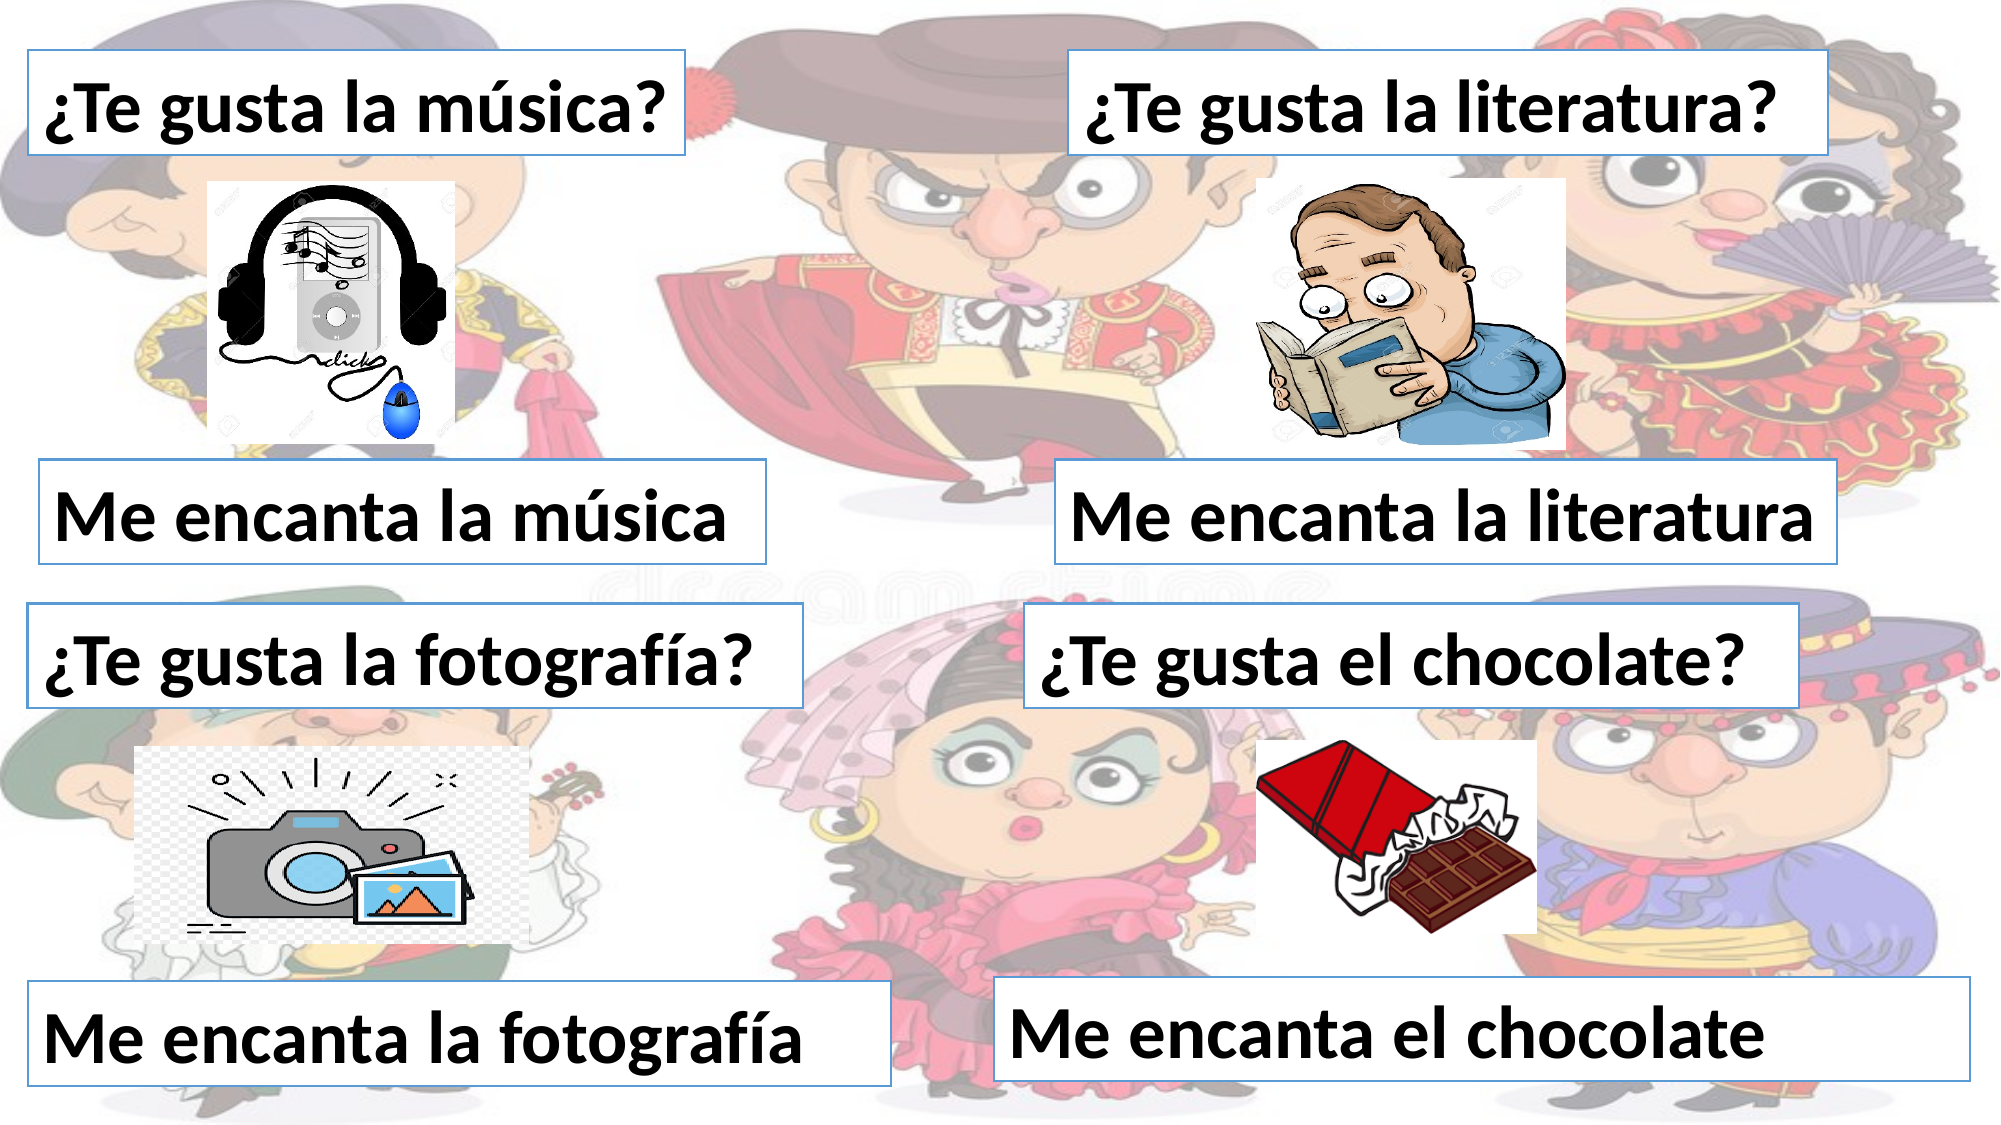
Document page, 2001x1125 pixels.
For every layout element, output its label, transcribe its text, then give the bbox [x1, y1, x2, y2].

picture [1256, 178, 1566, 450]
picture [1256, 740, 1537, 934]
text_box Me encanta el chocolate [993, 976, 1971, 1082]
text_box Me encanta la fotografía [27, 980, 892, 1087]
picture [207, 180, 455, 444]
text_box ¿Te gusta la fotografía? [26, 602, 804, 709]
text_box Me encanta la literatura [1054, 458, 1838, 565]
picture [134, 746, 529, 944]
text_box ¿Te gusta el chocolate? [1023, 602, 1800, 709]
text_box Me encanta la música [38, 458, 767, 565]
text_box ¿Te gusta la música? [27, 49, 686, 156]
text_box ¿Te gusta la literatura? [1067, 49, 1829, 156]
